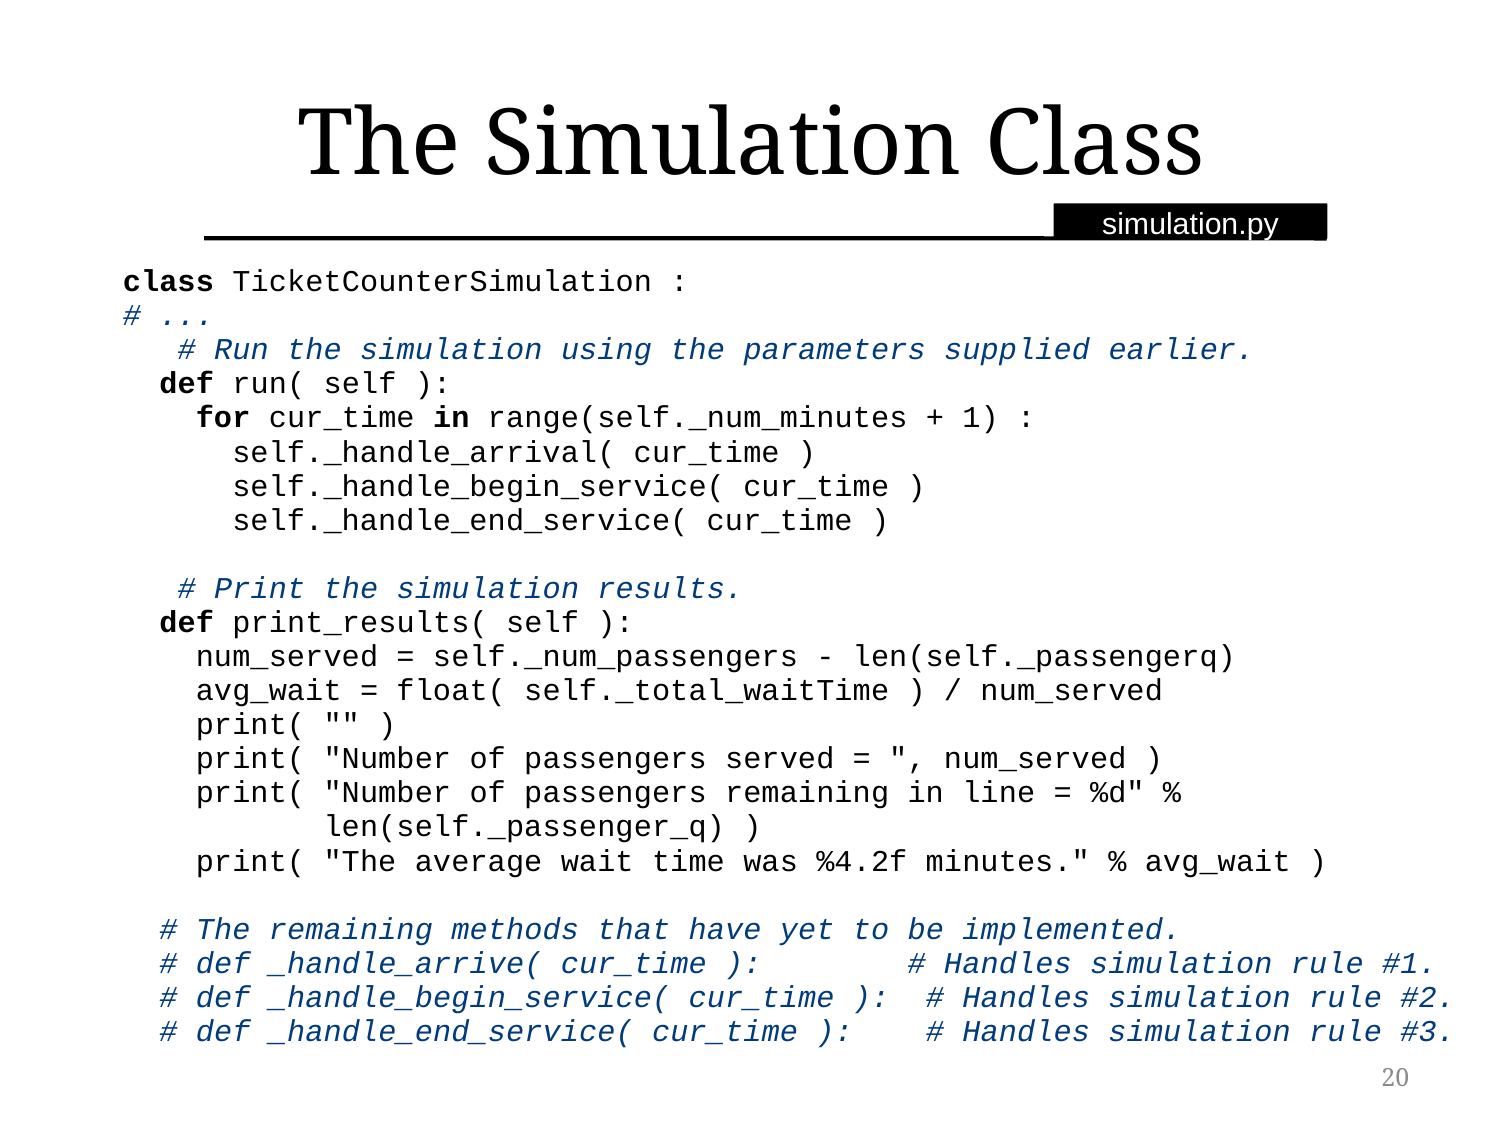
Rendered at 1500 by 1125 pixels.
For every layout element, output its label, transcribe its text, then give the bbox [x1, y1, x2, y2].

text_box class TicketCounterSimulation : # ... # Run the simulation using the parameters supplied earlier. def run( self ): for cur_time in range(self._num_minutes + 1) : self._handle_arrival( cur_time ) self._handle_begin_service( cur_time ) self._handle_end_service( cur_time ) # Print the simulation results. def print_results( self ): num_served = self._num_passengers - len(self._passengerq) avg_wait = float( self._total_waitTime ) / num_served print( "" ) print( "Number of passengers served = ", num_served ) print( "Number of passengers remaining in line = %d" % len(self._passenger_q) ) print( "The average wait time was %4.2f minutes." % avg_wait ) # The remaining methods that have yet to be implemented. # def _handle_arrive( cur_time ): # Handles simulation rule #1. # def _handle_begin_service( cur_time ): # Handles simulation rule #2. # def _handle_end_service( cur_time ): # Handles simulation rule #3. [122, 262, 1393, 1050]
text_box simulation.py [1054, 204, 1327, 239]
title The Simulation Class [74, 44, 1429, 233]
slide_number 20 [1361, 1054, 1425, 1103]
